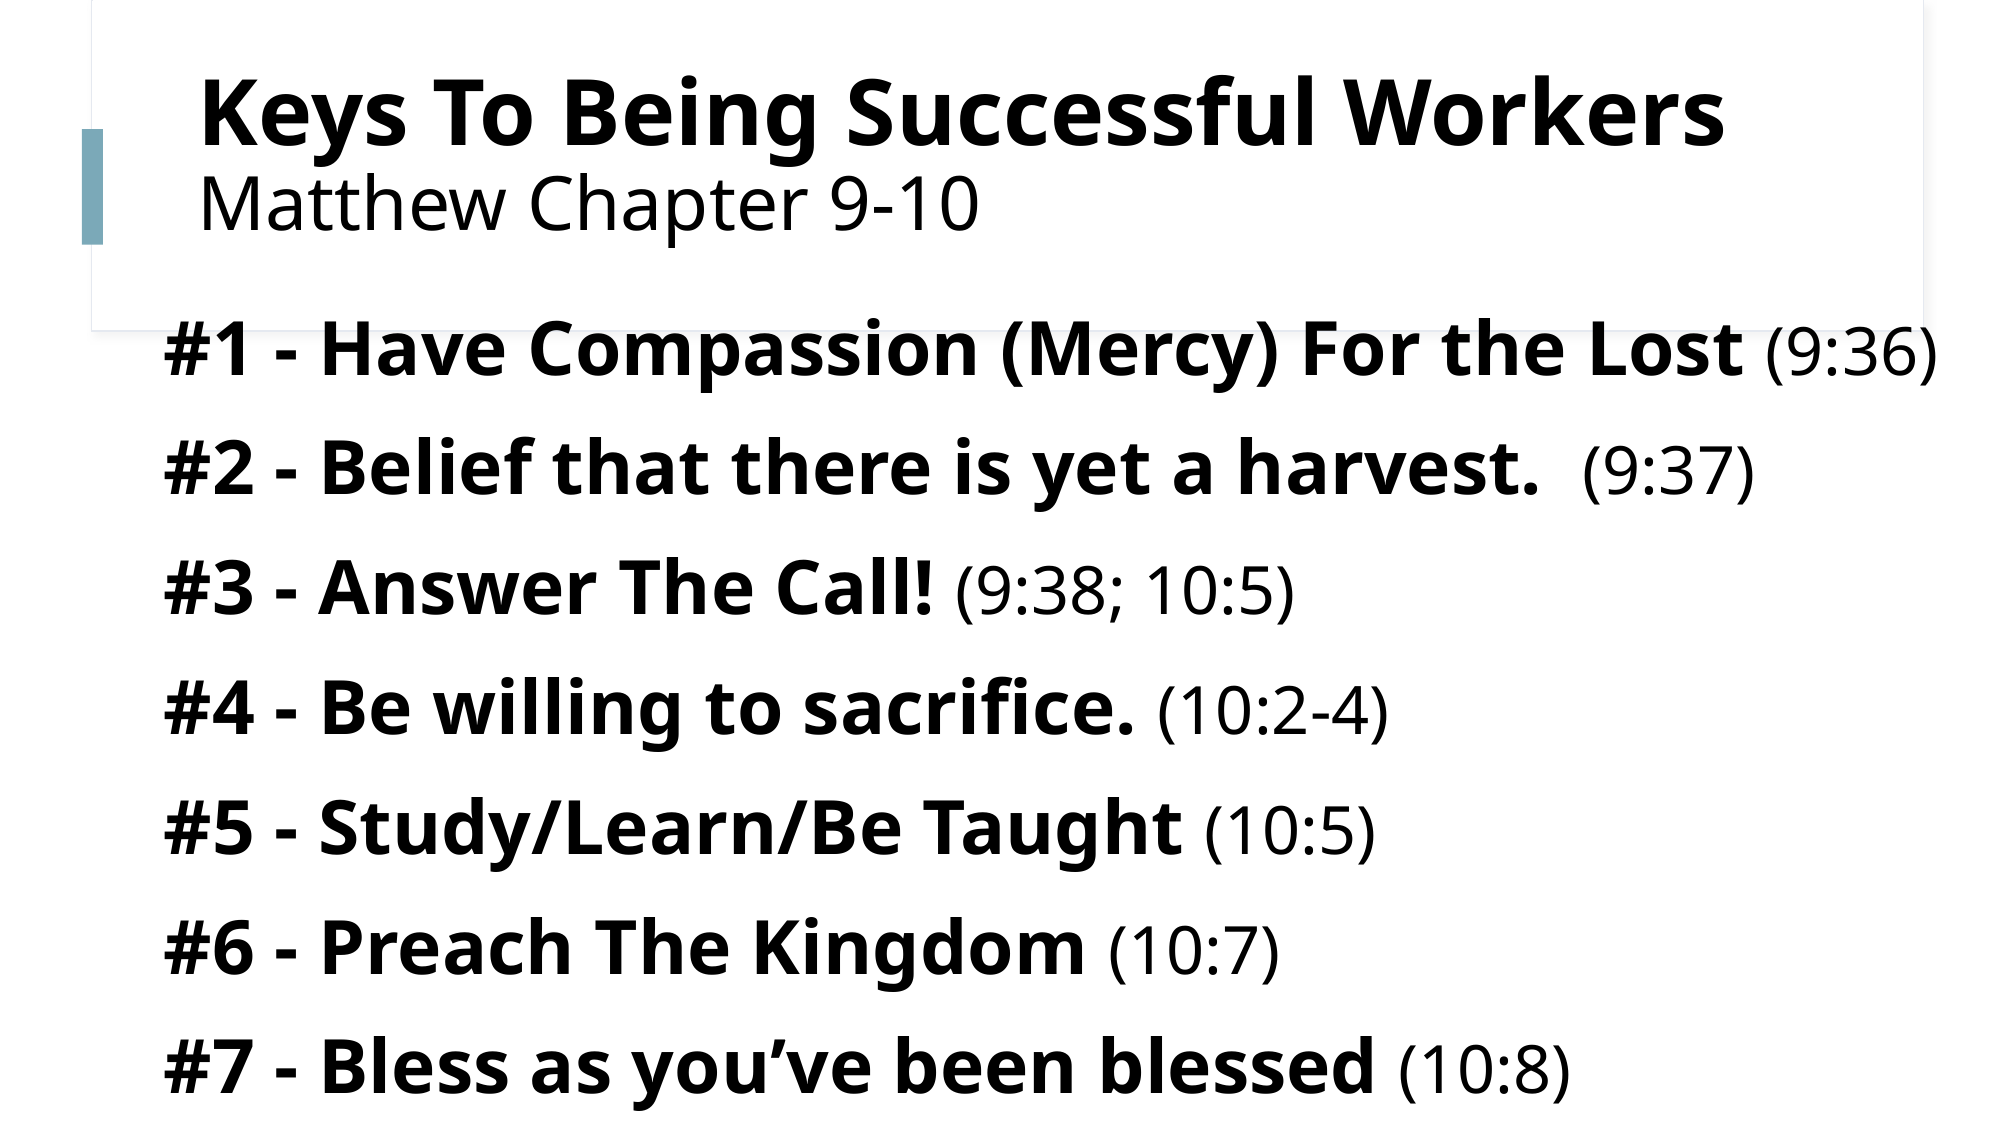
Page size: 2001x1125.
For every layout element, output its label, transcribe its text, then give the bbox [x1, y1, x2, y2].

list #1 - Have Compassion (Mercy) For the Lost (9:36) #2 - Belief that there is yet a harvest. (9:37) #3 - Answer The Call! (9:38; 10:5) #4 - Be willing to sacrifice. (10:2-4) #5 - Study/Learn/Be Taught (10:5) #6 - Preach The Kingdom (10:7) #7 - Bless as you’ve been blessed (10:8) [148, 283, 2000, 1125]
title Keys To Being Successful Workers Matthew Chapter 9-10 [183, 29, 1851, 284]
